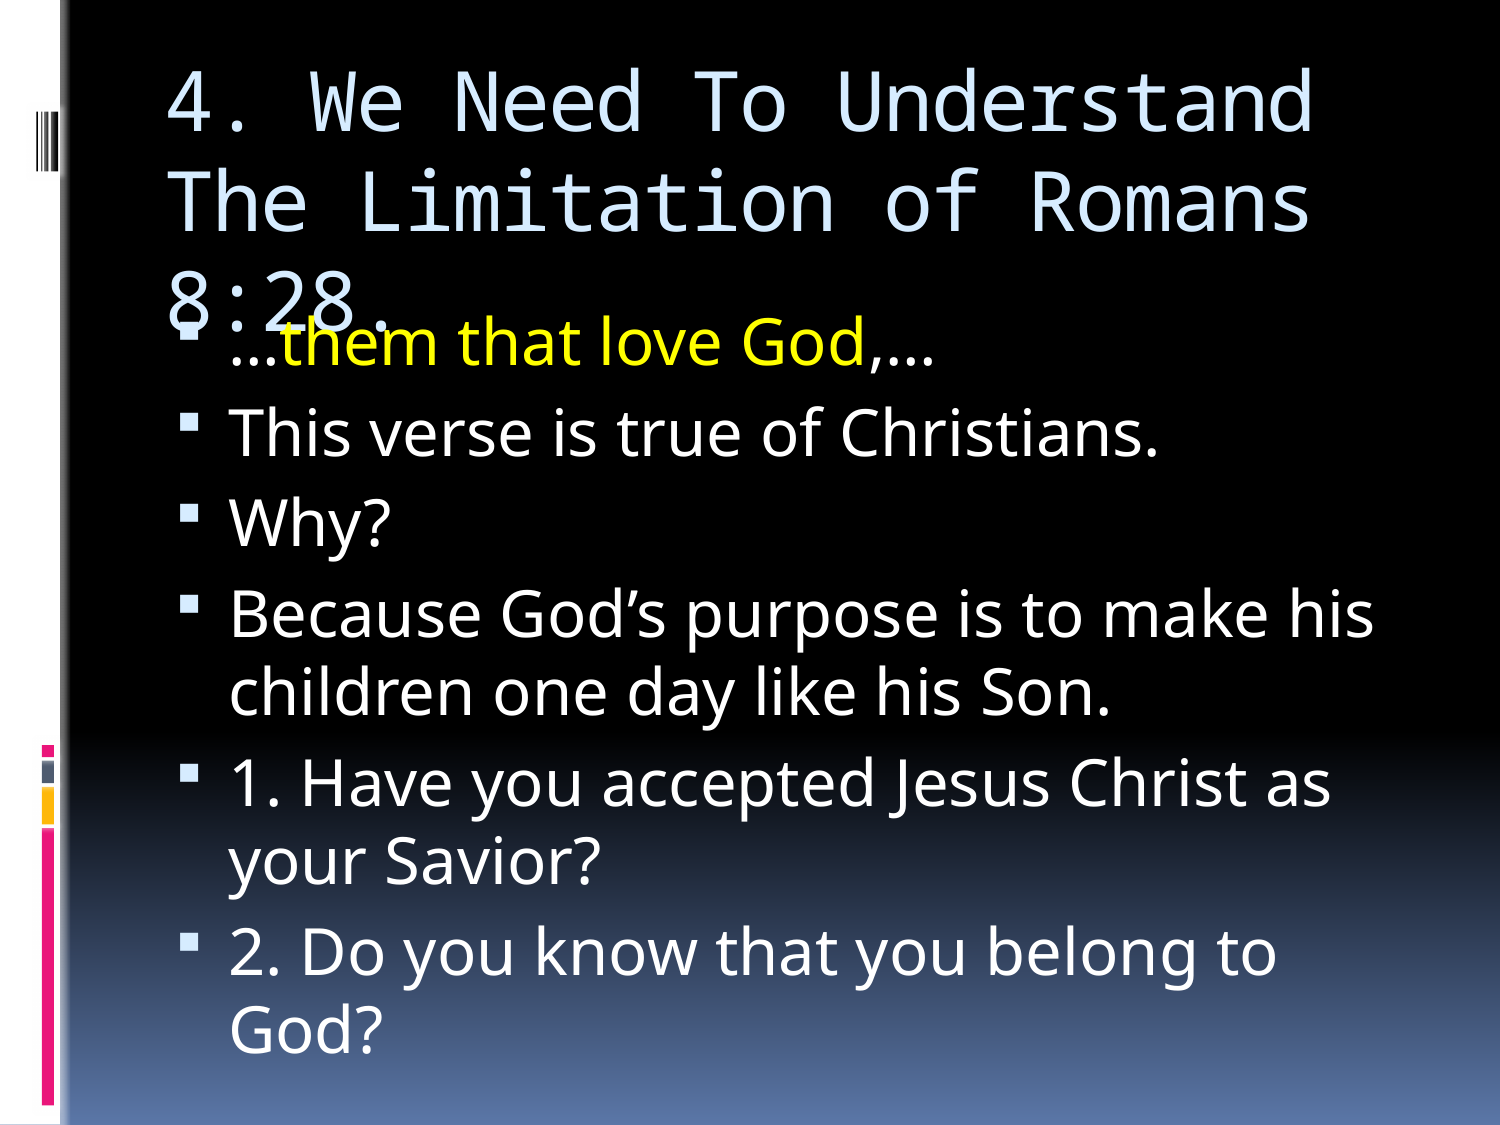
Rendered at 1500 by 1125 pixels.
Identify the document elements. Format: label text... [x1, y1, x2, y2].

title 4. We Need To Understand The Limitation of Romans 8:28. [150, 41, 1425, 292]
list …them that love God,… This verse is true of Christians. Why? Because God’s purpose is to make his children one day like his Son. 1. Have you accepted Jesus Christ as your Savior? 2. Do you know that you belong to God? [150, 292, 1425, 1083]
